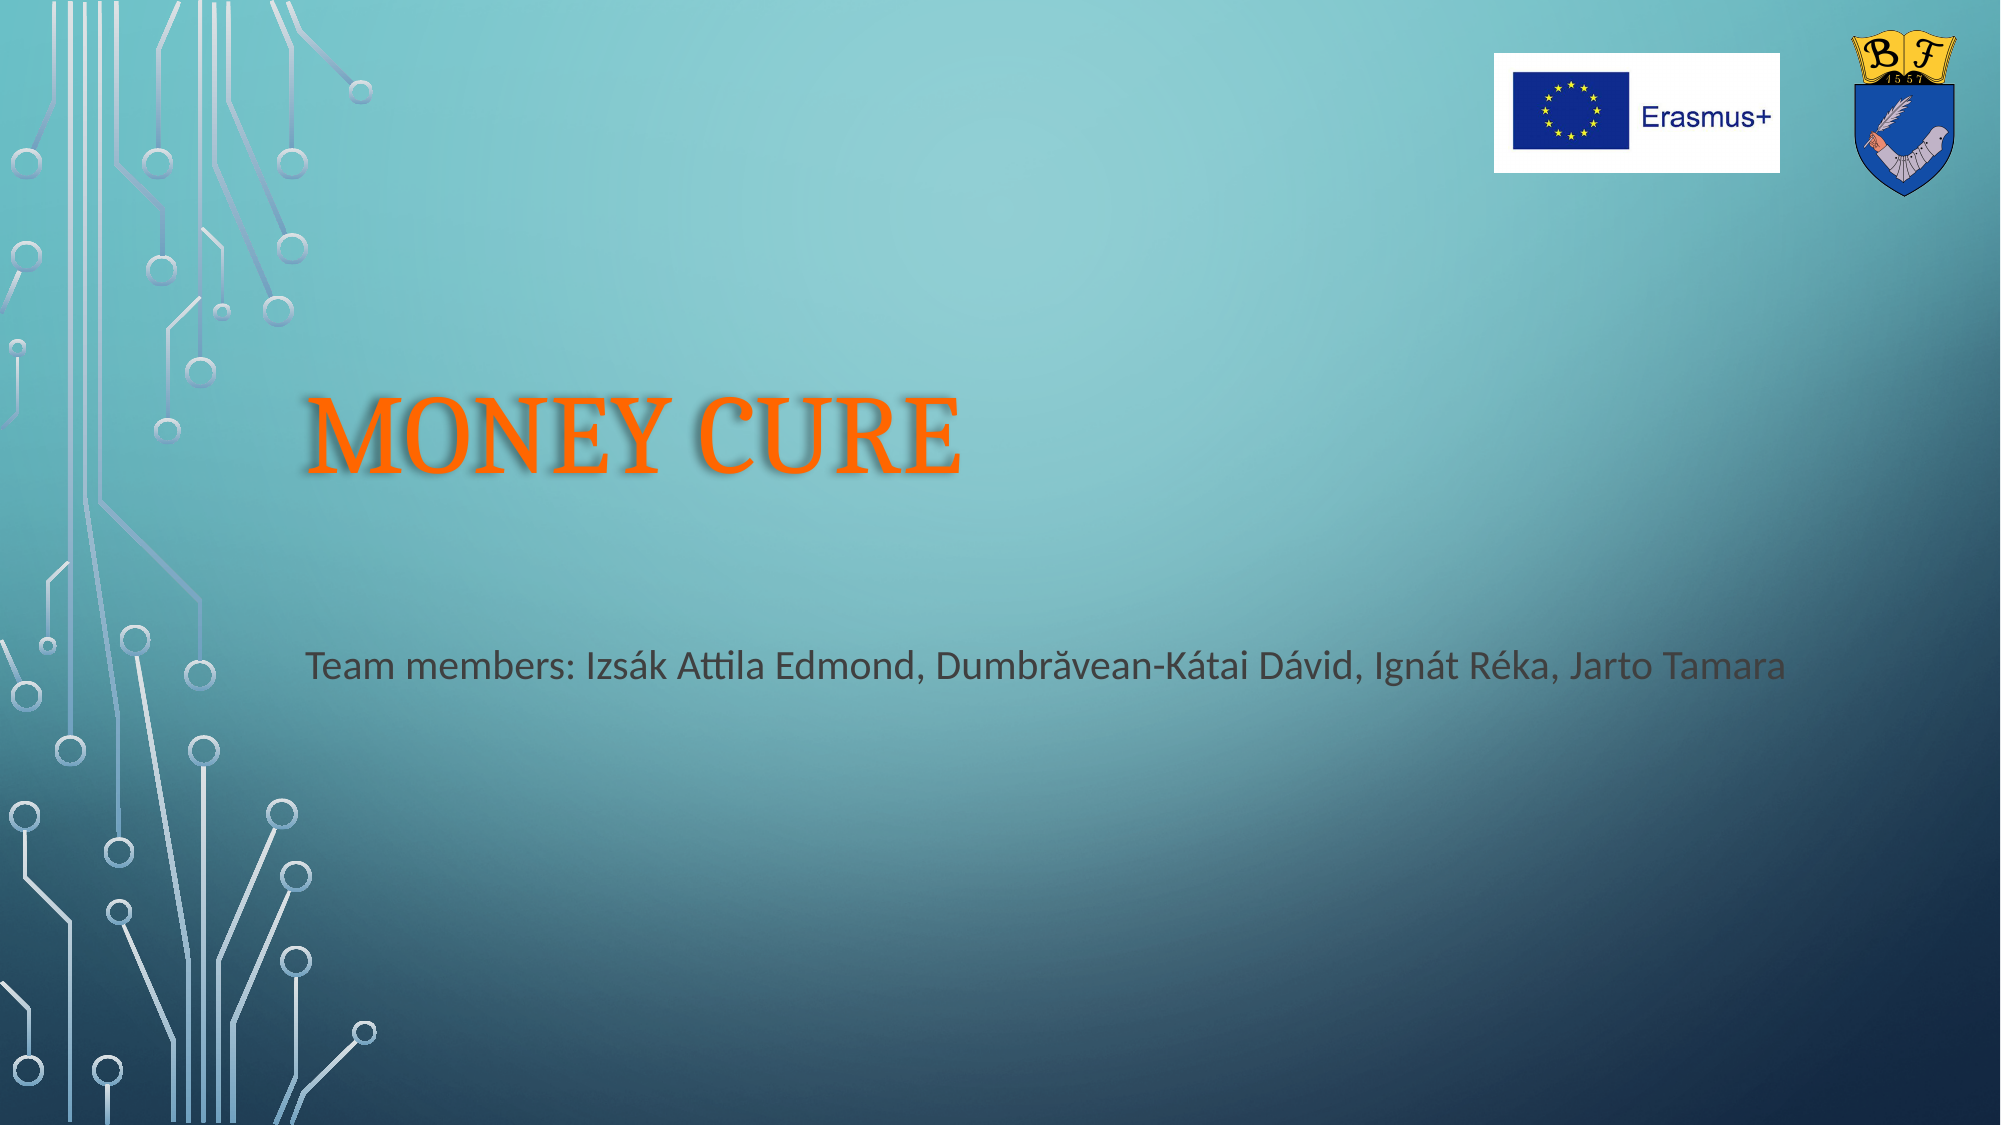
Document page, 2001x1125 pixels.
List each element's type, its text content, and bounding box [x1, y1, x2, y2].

subtitle Team members: Izsák Attila Edmond, Dumbrăvean-Kátai Dávid, Ignát Réka, Jarto Tamara [289, 620, 1888, 892]
picture [1851, 29, 1957, 197]
title Money Cure [289, 113, 1733, 505]
picture [1494, 53, 1780, 174]
